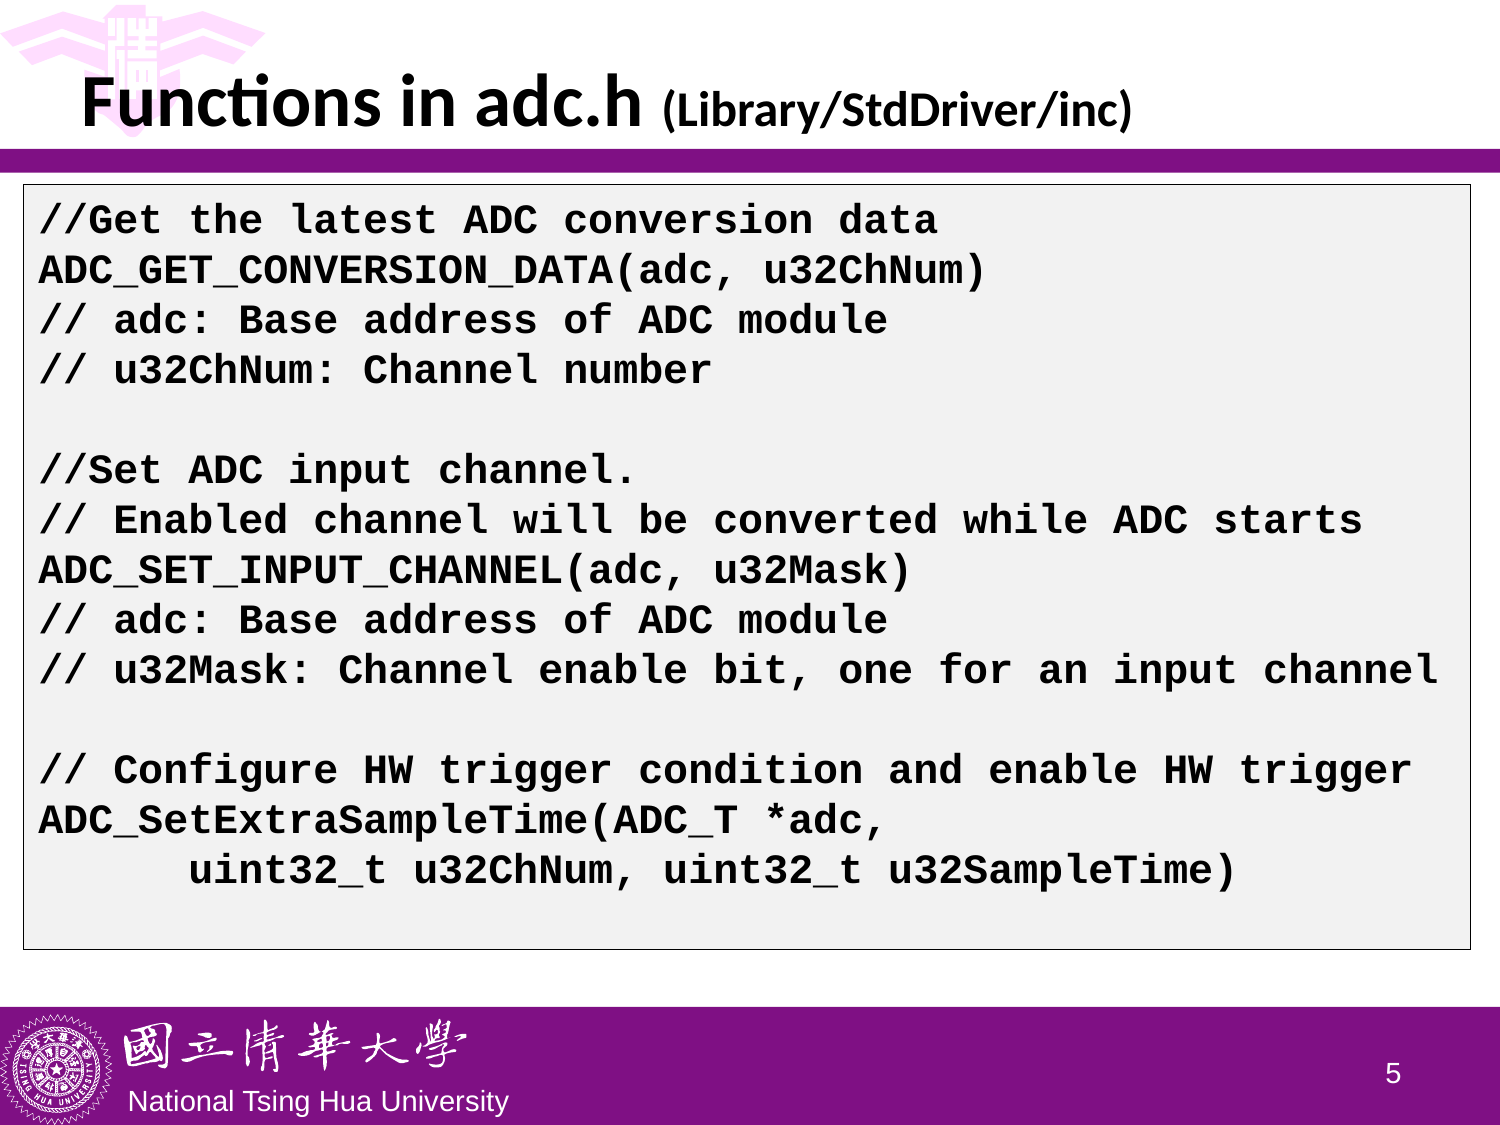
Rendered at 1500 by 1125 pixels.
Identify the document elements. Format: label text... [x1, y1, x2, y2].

title Functions in adc.h (Library/StdDriver/inc) [66, 37, 1413, 149]
slide_number 4 [1104, 1021, 1417, 1097]
text_box //Get the latest ADC conversion data ADC_GET_CONVERSION_DATA(adc, u32ChNum) // adc: Base address of ADC module // u32ChNum: Channel number //Set ADC input channel. // Enabled channel will be converted while ADC starts ADC_SET_INPUT_CHANNEL(adc, u32Mask) // adc: Base address of ADC module // u32Mask: Channel enable bit, one for an input channel // Configure HW trigger condition and enable HW trigger ADC_SetExtraSampleTime(ADC_T *adc, uint32_t u32ChNum, uint32_t u32SampleTime) [23, 184, 1471, 950]
